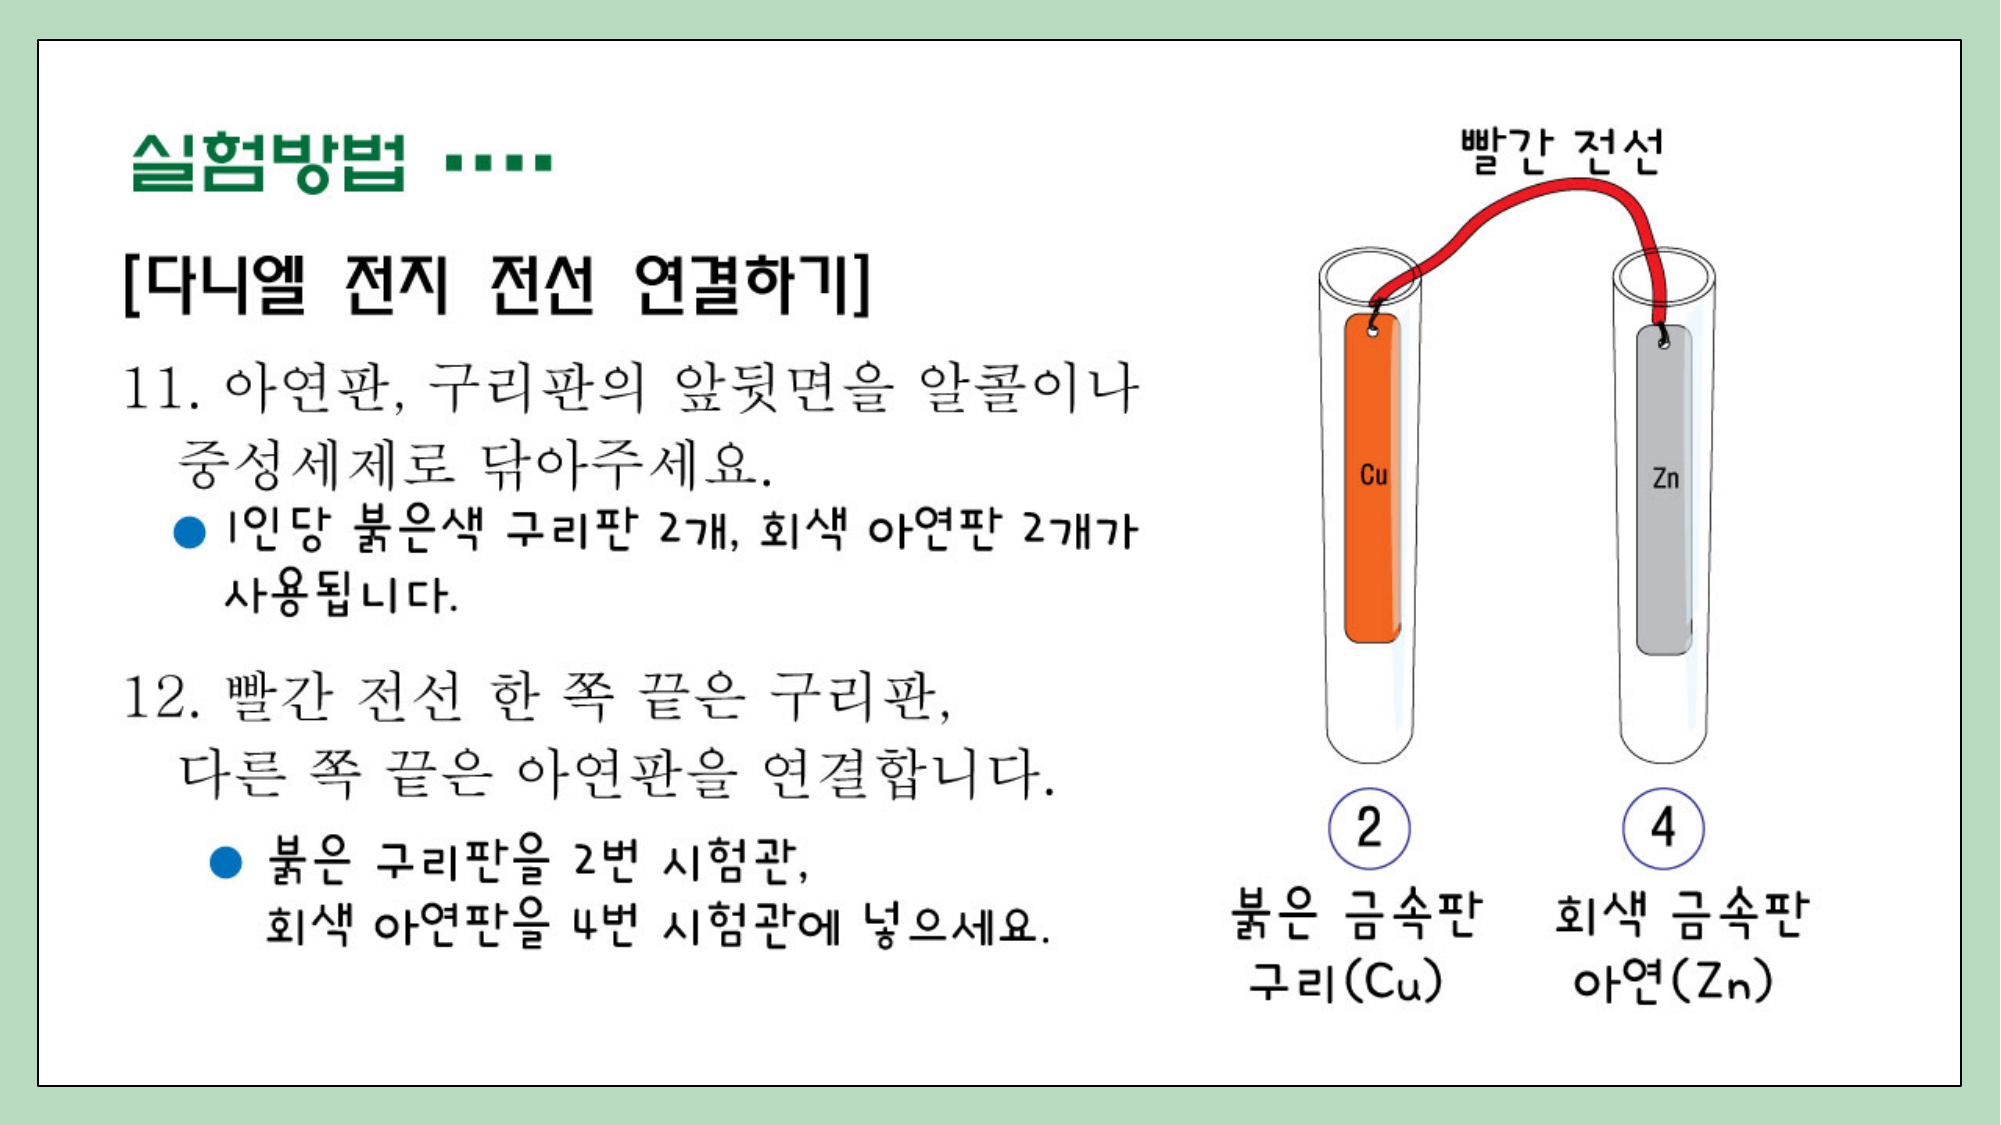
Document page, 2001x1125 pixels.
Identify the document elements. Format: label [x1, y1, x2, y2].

picture [82, 62, 1918, 1063]
